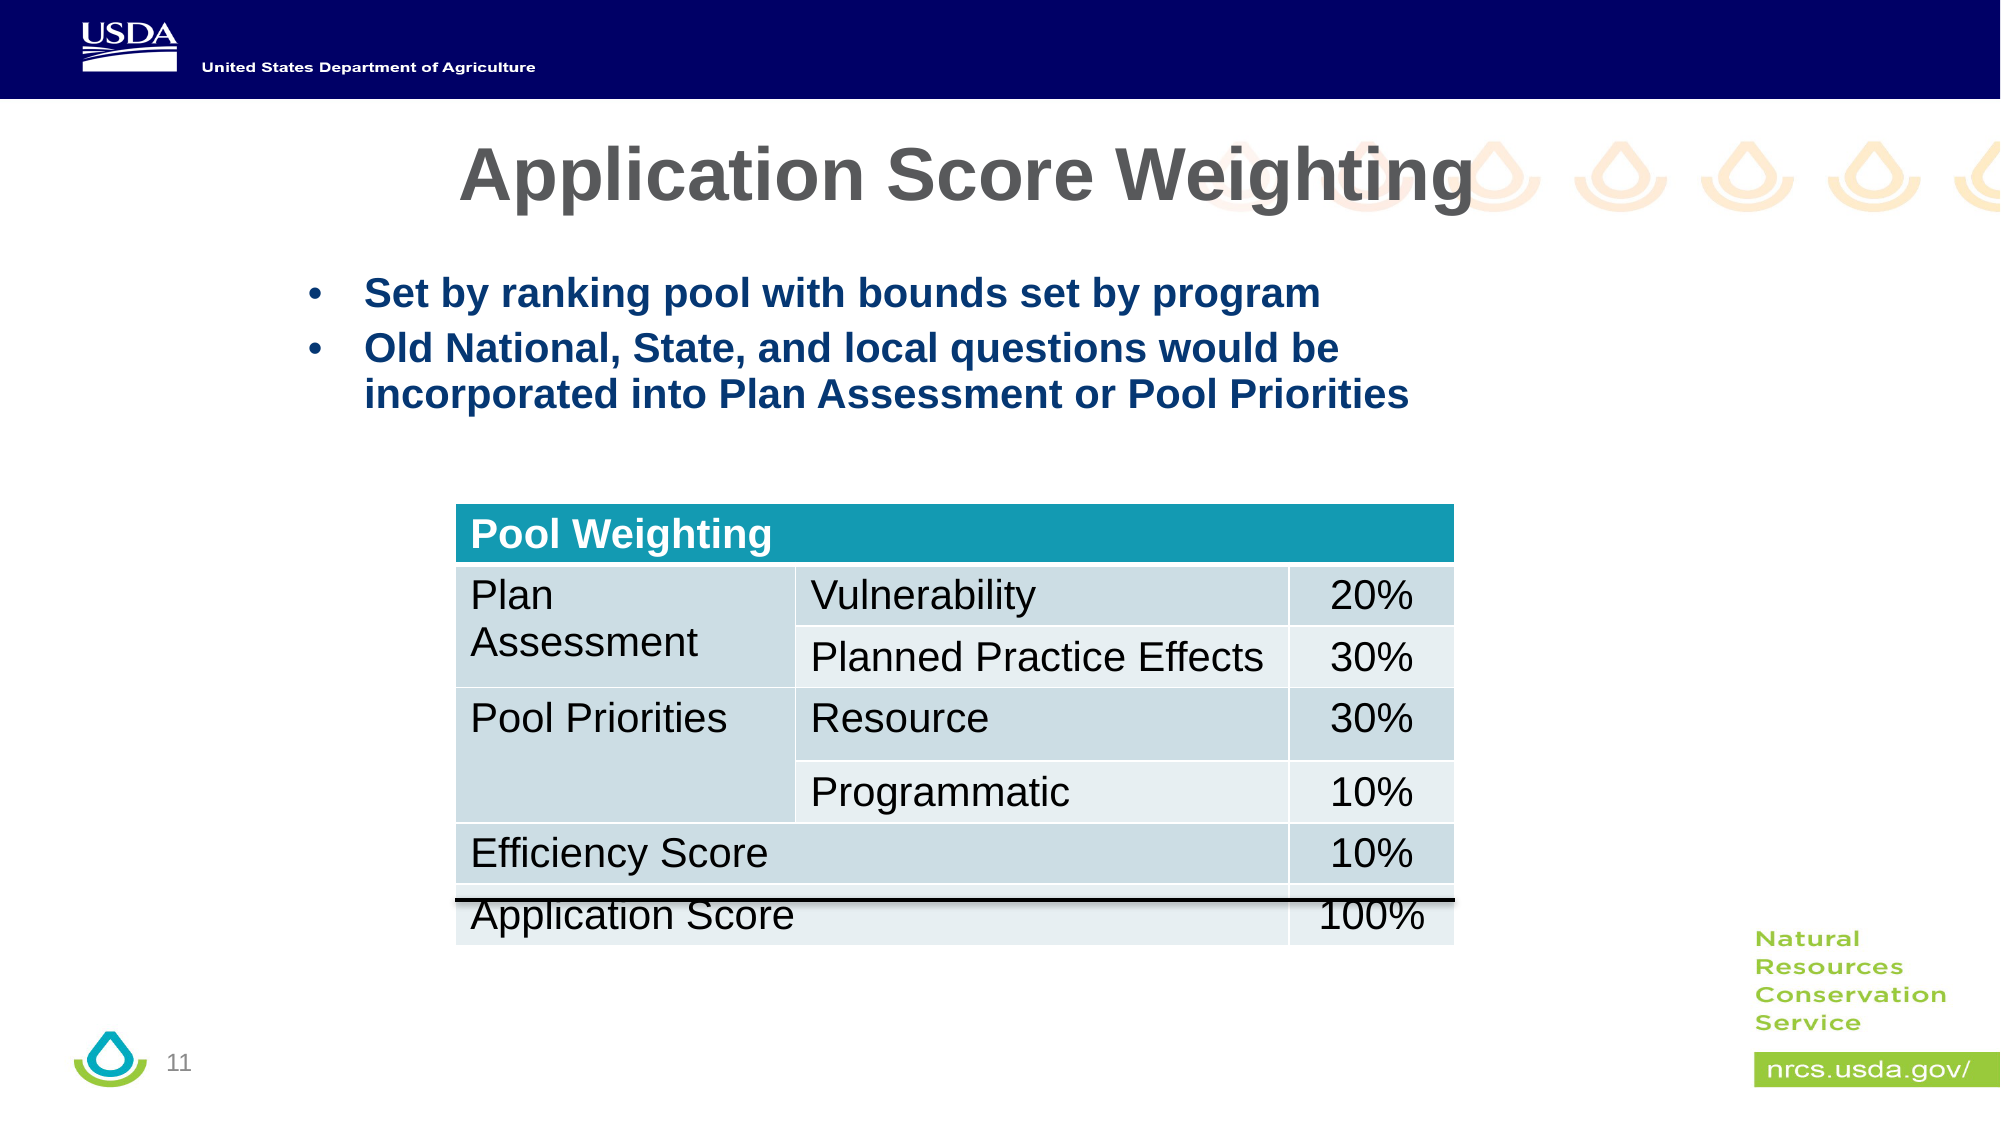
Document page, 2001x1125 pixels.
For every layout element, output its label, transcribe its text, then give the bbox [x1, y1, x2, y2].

table_cell Application Score [456, 885, 1288, 896]
table_cell 100% [1290, 910, 1454, 945]
table_cell 20% [1290, 567, 1454, 625]
table_cell 10% [1290, 824, 1454, 883]
table_cell Application Score [456, 910, 1288, 945]
table_cell 30% [1290, 627, 1454, 687]
table_cell Plan Assessment [456, 567, 795, 687]
list Set by ranking pool with bounds set by program Old National, State, and local questions would be incorporated into Plan Assessment or Pool Priorities [292, 262, 1562, 479]
slide_number 11 [151, 1031, 618, 1091]
table_cell Programmatic [796, 762, 1288, 822]
table_header Pool Weighting [456, 504, 1454, 562]
table_cell 30% [1290, 688, 1454, 760]
table_cell 100% [1290, 885, 1454, 896]
table_cell Efficiency Score [456, 824, 1288, 883]
table_cell 10% [1290, 762, 1454, 822]
picture [0, 0, 2001, 1125]
table_cell Vulnerability [796, 567, 1288, 625]
table_cell Pool Priorities [456, 688, 795, 822]
table_cell Resource [796, 688, 1288, 760]
table_cell Planned Practice Effects [796, 627, 1288, 687]
title Application Score Weighting [57, 92, 1858, 248]
